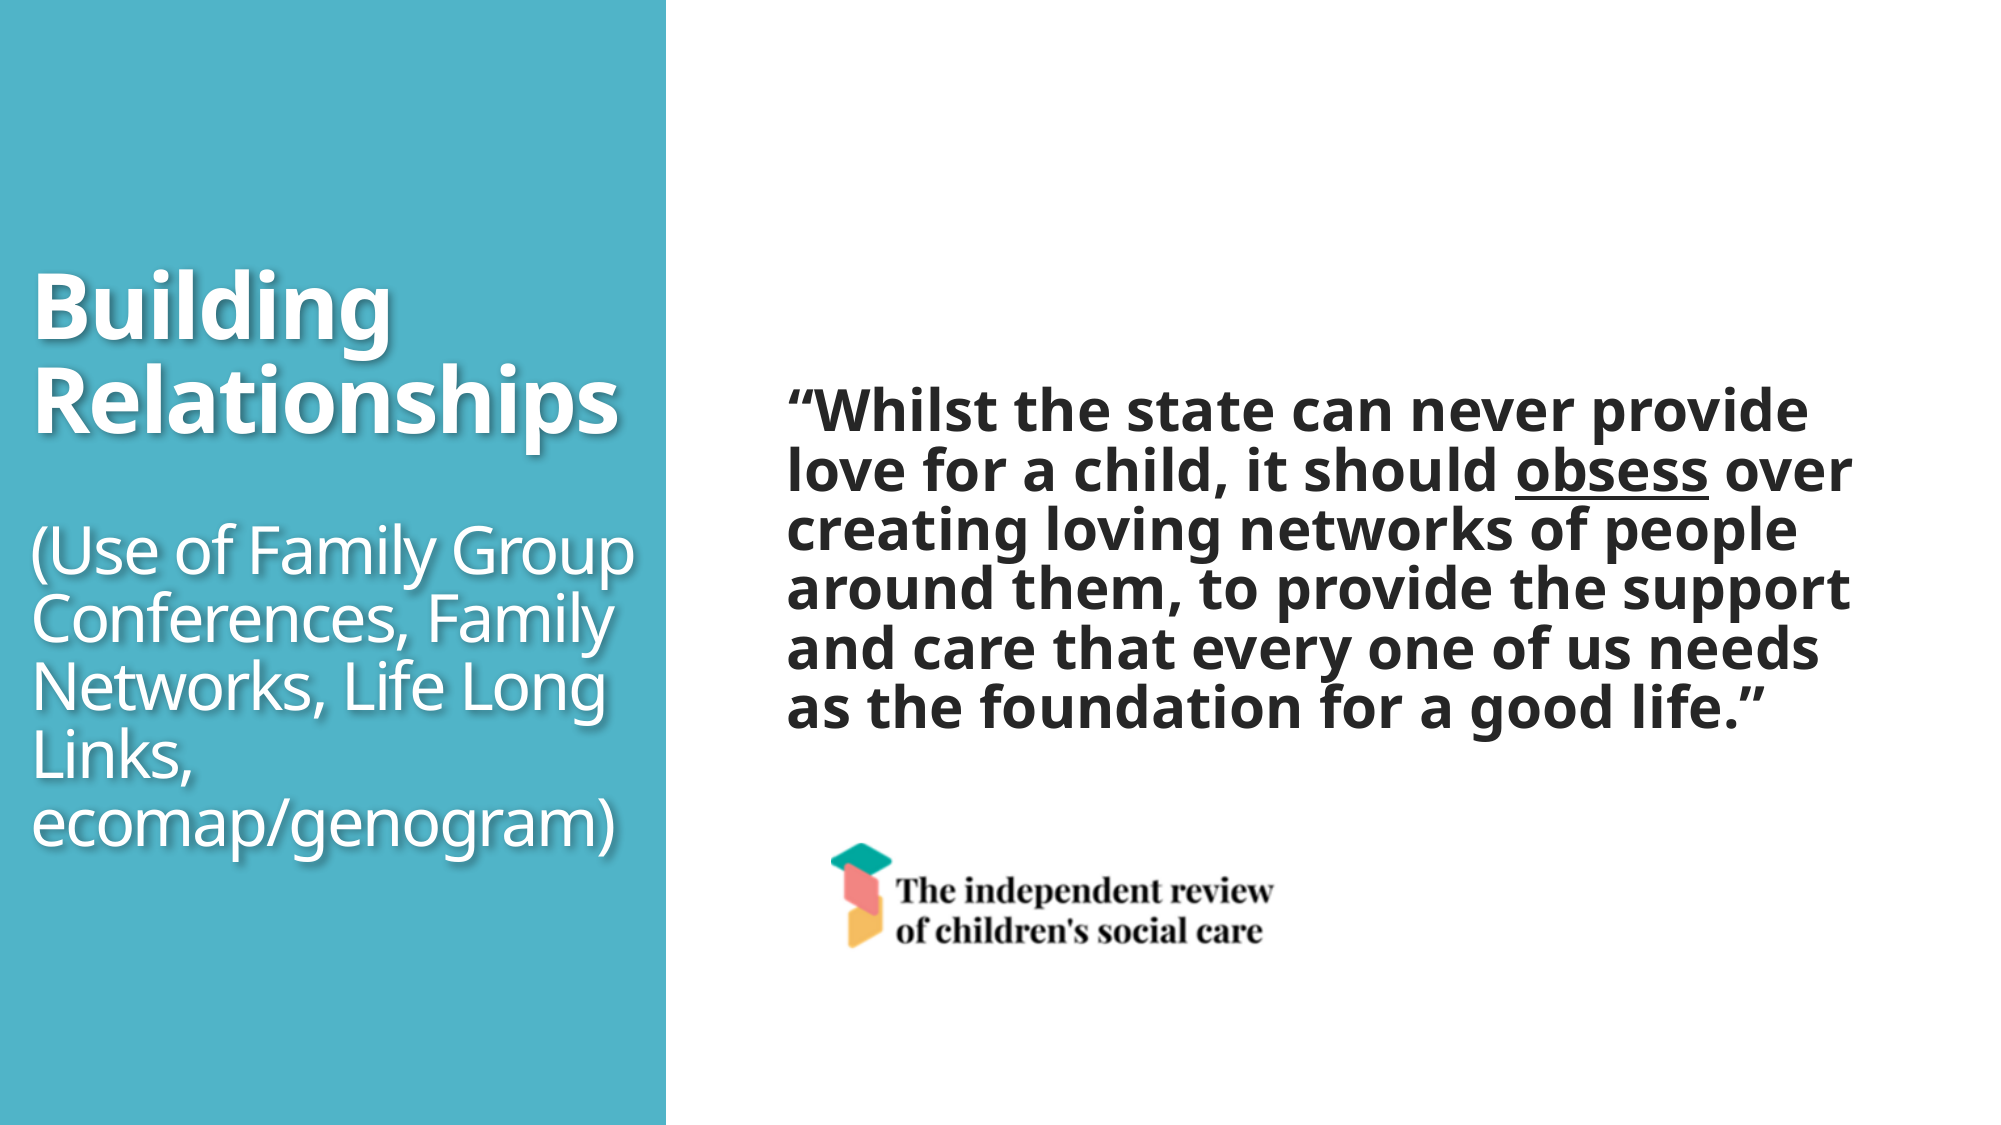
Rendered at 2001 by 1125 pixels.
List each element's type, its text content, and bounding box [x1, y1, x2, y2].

text_box [0, 0, 667, 1125]
picture [831, 751, 1281, 1045]
title Building Relationships (Use of Family Group Conferences, Family Networks, Life Long Links, ecomap/genogram) [15, 153, 654, 972]
list “Whilst the state can never provide love for a child, it should obsess over creating loving networks of people around them, to provide the support and care that every one of us needs as the foundation for a good life.” [756, 153, 1876, 972]
